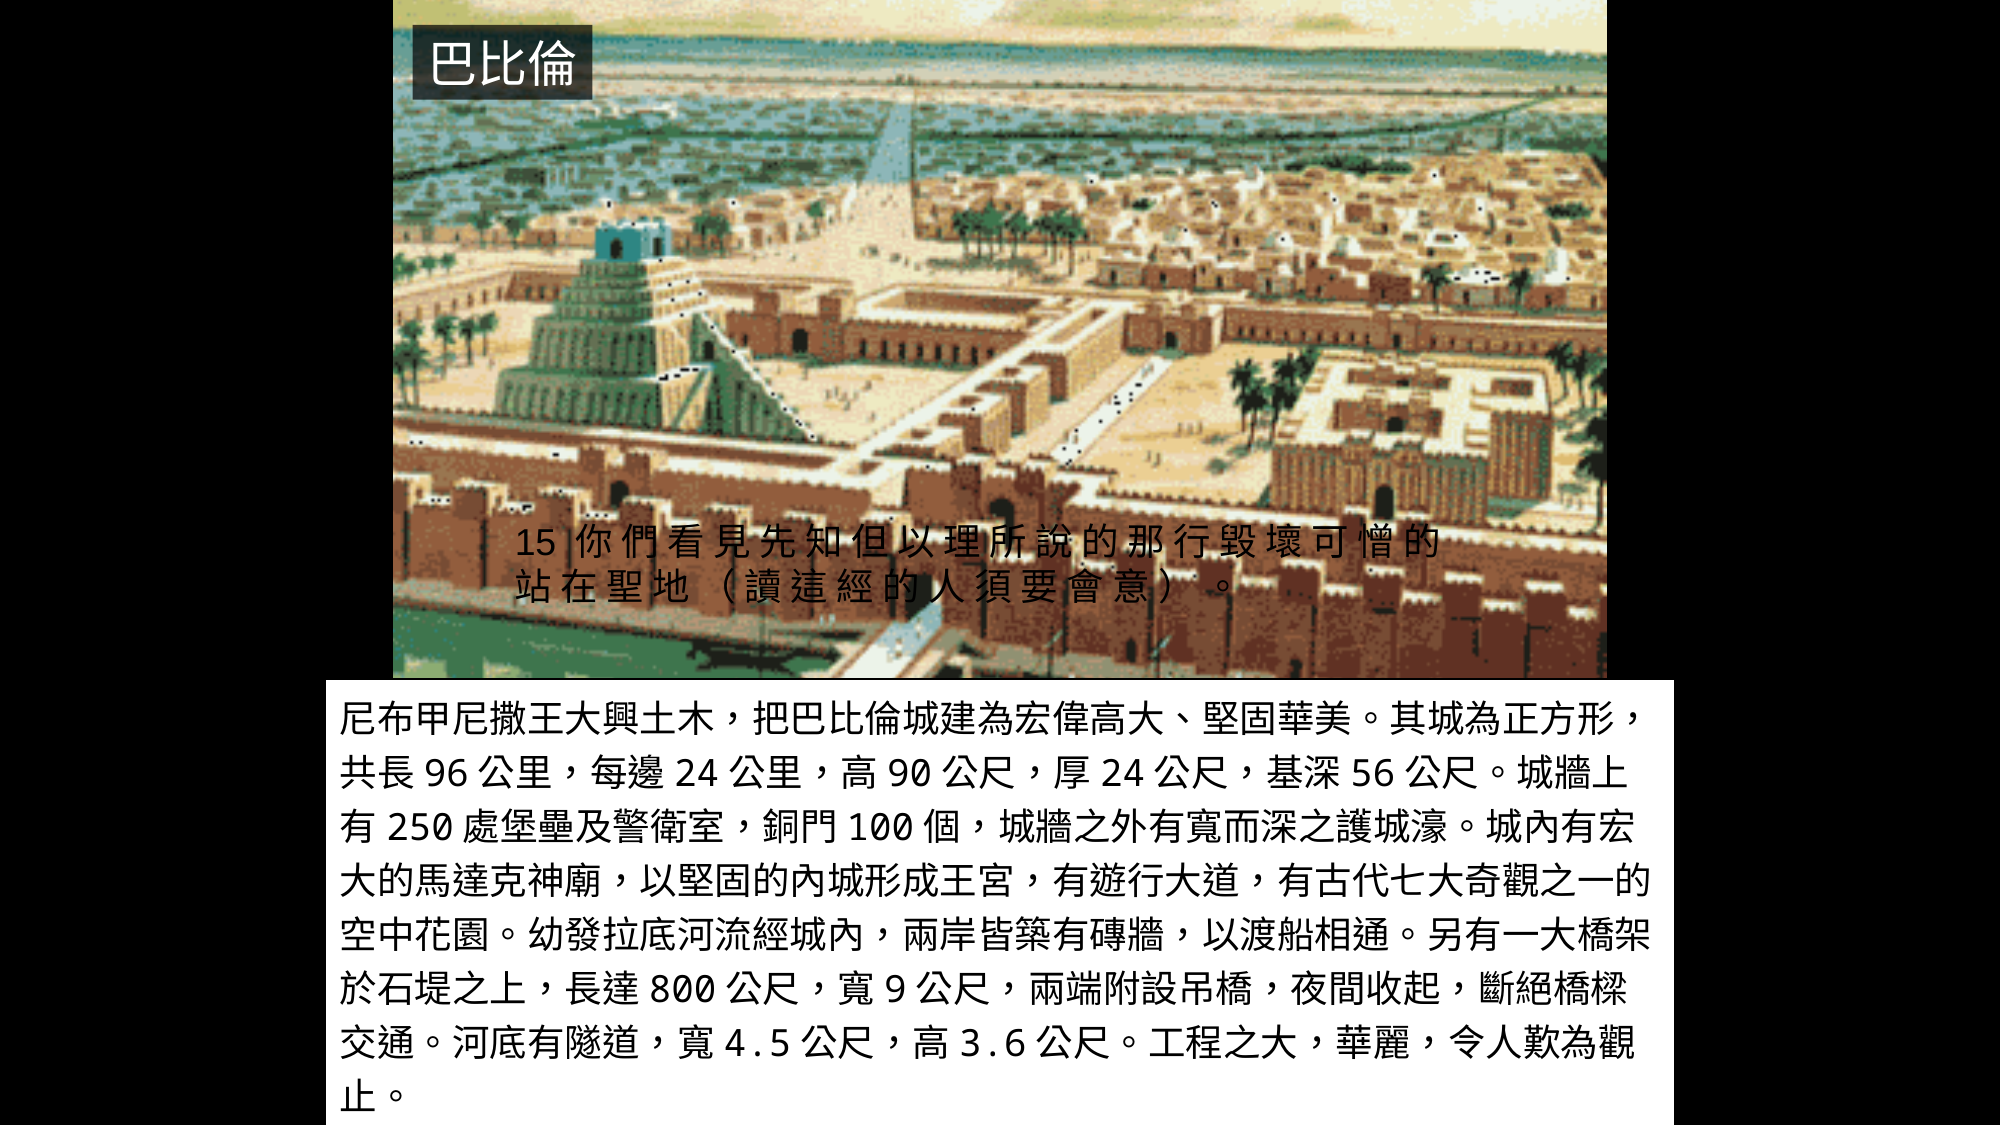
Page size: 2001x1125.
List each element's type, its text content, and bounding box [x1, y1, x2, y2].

picture [393, 0, 1607, 1125]
text_box 尼布甲尼撒王大興土木，把巴比倫城建為宏偉高大、堅固華美。其城為正方形，共長96公里，每邊24公里，高90公尺，厚24公尺，基深56公尺。城牆上有250處堡壘及警衛室，銅門100個，城牆之外有寬而深之護城濠。城內有宏大的馬達克神廟，以堅固的內城形成王宮，有遊行大道，有古代七大奇觀之一的空中花園。幼發拉底河流經城內，兩岸皆築有磚牆，以渡船相通。另有一大橋架於石堤之上，長達800公尺，寬9公尺，兩端附設吊橋，夜間收起，斷絕橋樑交通。河底有隧道，寬4.5公尺，高3.6公尺。工程之大，華麗，令人歎為觀止。 [324, 678, 393, 1125]
text_box 尼布甲尼撒王大興土木，把巴比倫城建為宏偉高大、堅固華美。其城為正方形，共長96公里，每邊24公里，高90公尺，厚24公尺，基深56公尺。城牆上有250處堡壘及警衛室，銅門100個，城牆之外有寬而深之護城濠。城內有宏大的馬達克神廟，以堅固的內城形成王宮，有遊行大道，有古代七大奇觀之一的空中花園。幼發拉底河流經城內，兩岸皆築有磚牆，以渡船相通。另有一大橋架於石堤之上，長達800公尺，寬9公尺，兩端附設吊橋，夜間收起，斷絕橋樑交通。河底有隧道，寬4.5公尺，高3.6公尺。工程之大，華麗，令人歎為觀止。 [1607, 678, 1675, 1125]
